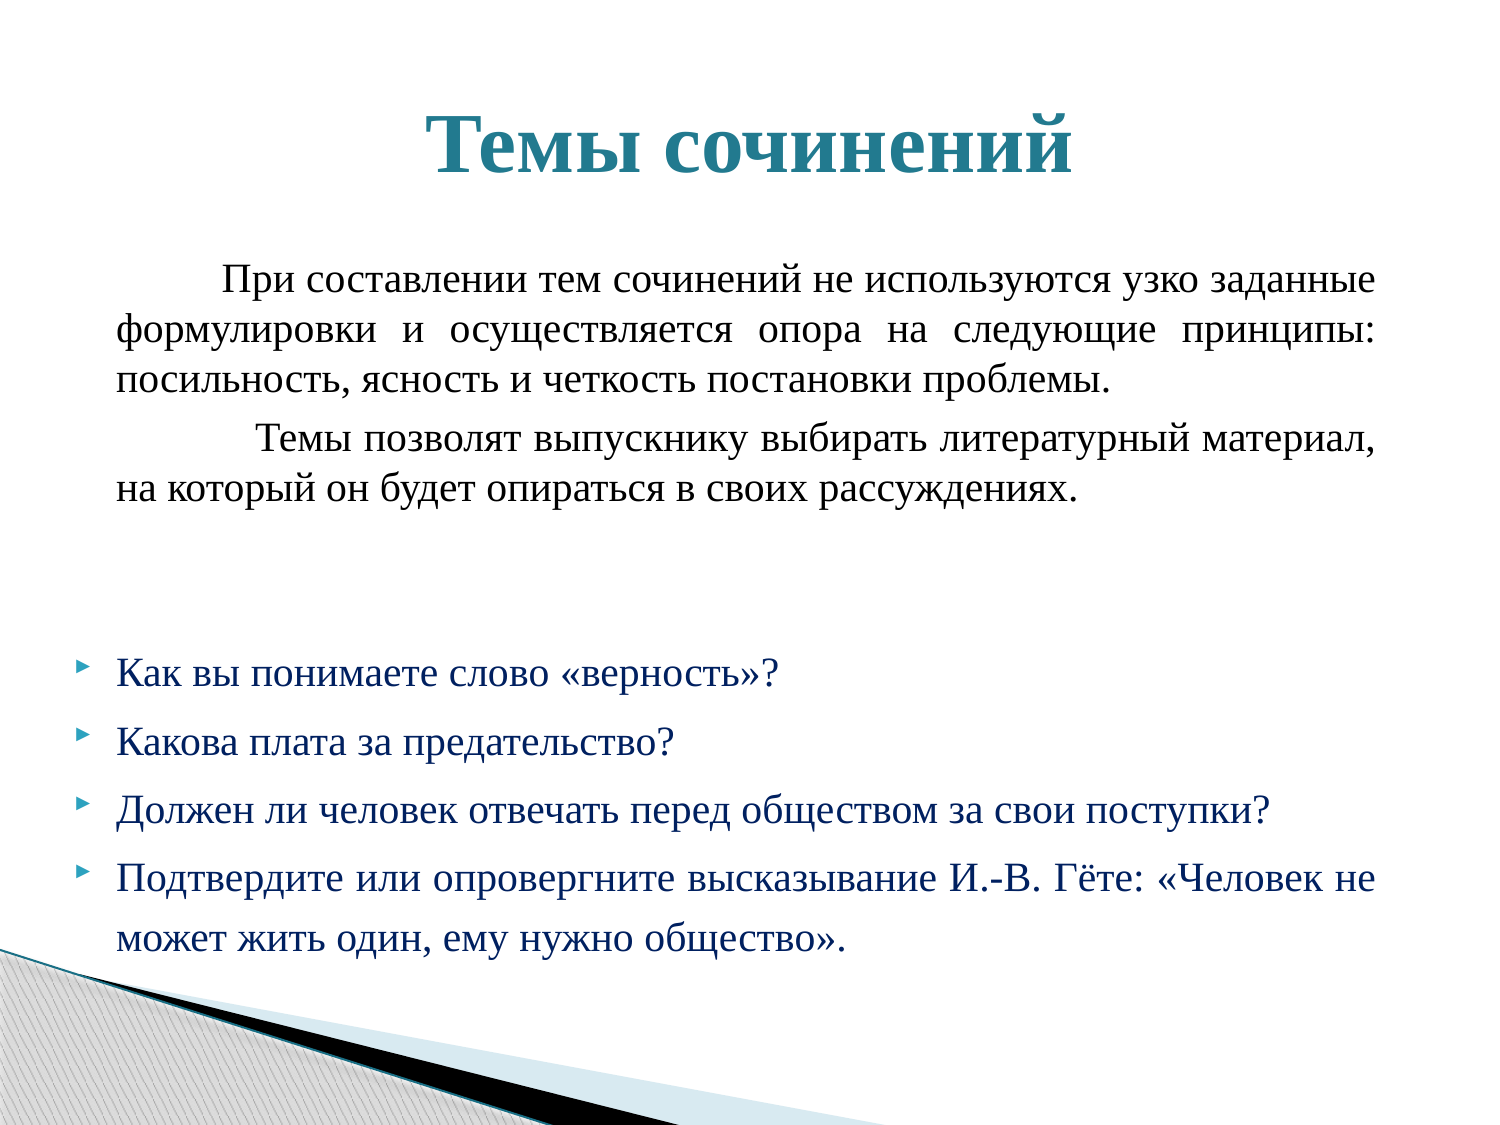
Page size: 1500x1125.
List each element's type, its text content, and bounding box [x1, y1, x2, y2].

list При составлении тем сочинений не используются узко заданные формулировки и осуществляется опора на следующие принципы: посильность, ясность и четкость постановки проблемы. Темы позволят выпускнику выбирать литературный материал, на который он будет опираться в своих рассуждениях. Как вы понимаете слово «верность»? Какова плата за предательство? Должен ли человек отвечать перед обществом за свои поступки? Подтвердите или опровергните высказывание И.-В. Гёте: «Человек не может жить один, ему нужно общество». [41, 243, 1392, 986]
title Темы сочинений [75, 45, 1425, 233]
